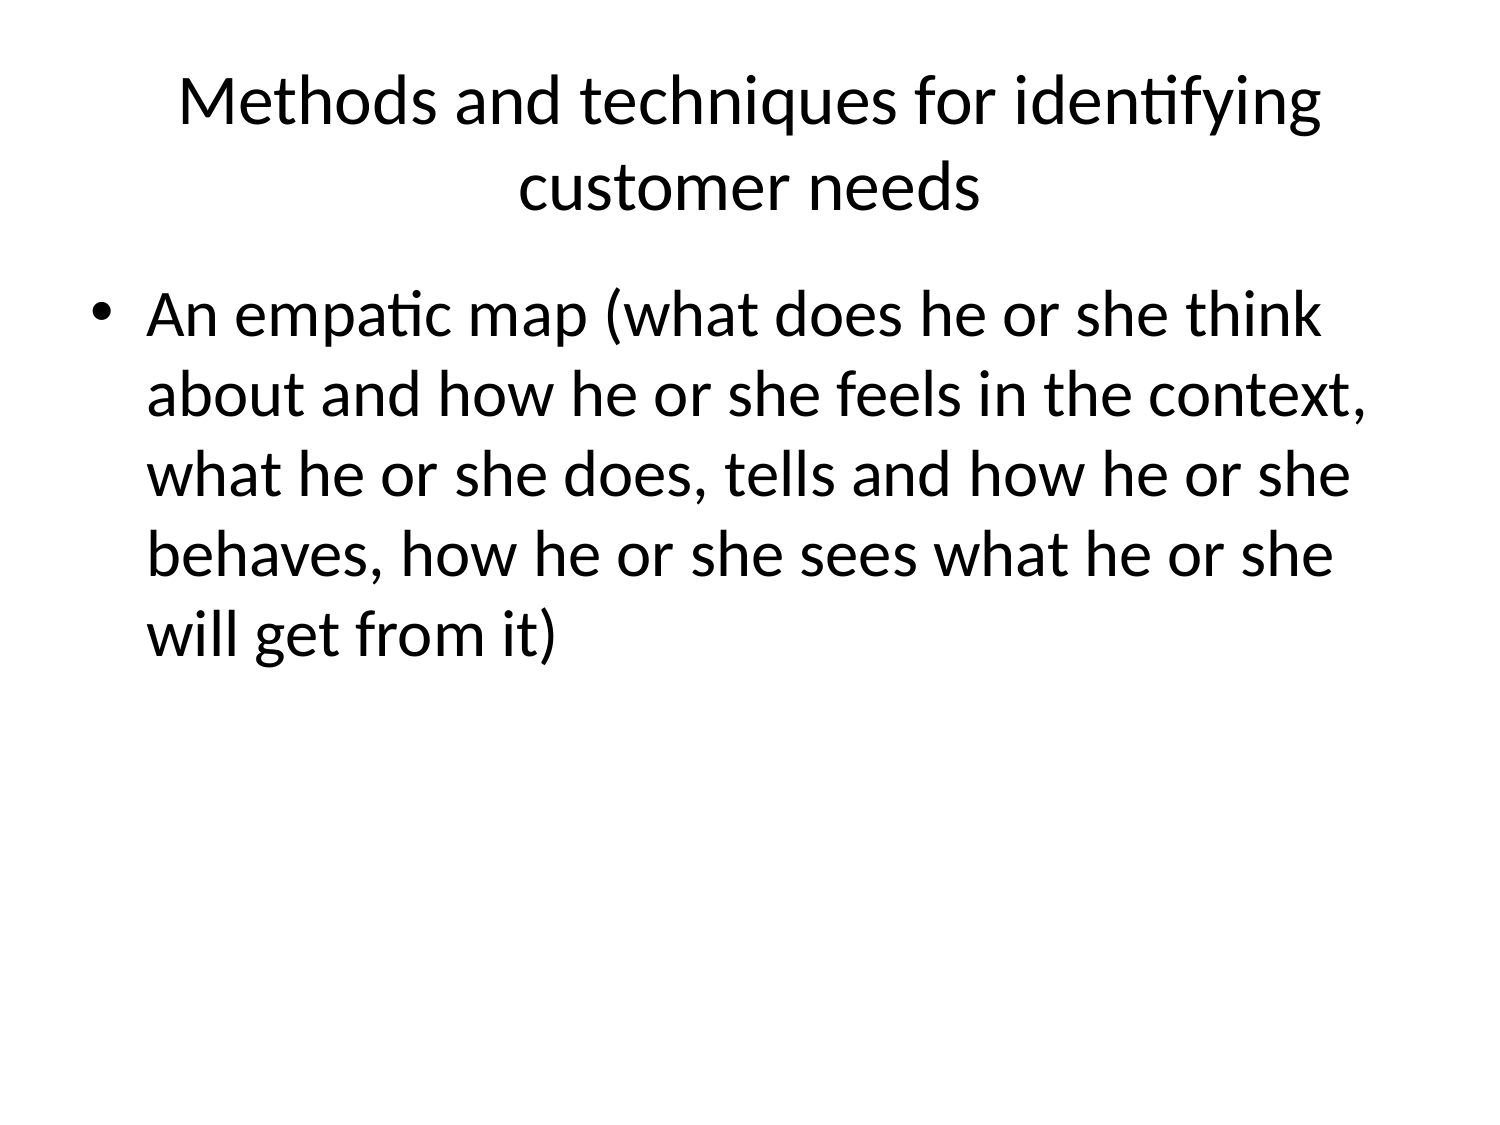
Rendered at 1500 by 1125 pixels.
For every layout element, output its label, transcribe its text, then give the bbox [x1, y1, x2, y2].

list An empatic map (what does he or she think about and how he or she feels in the context, what he or she does, tells and how he or she behaves, how he or she sees what he or she will get from it) [75, 262, 1425, 1005]
title Methods and techniques for identifying customer needs [75, 45, 1425, 233]
